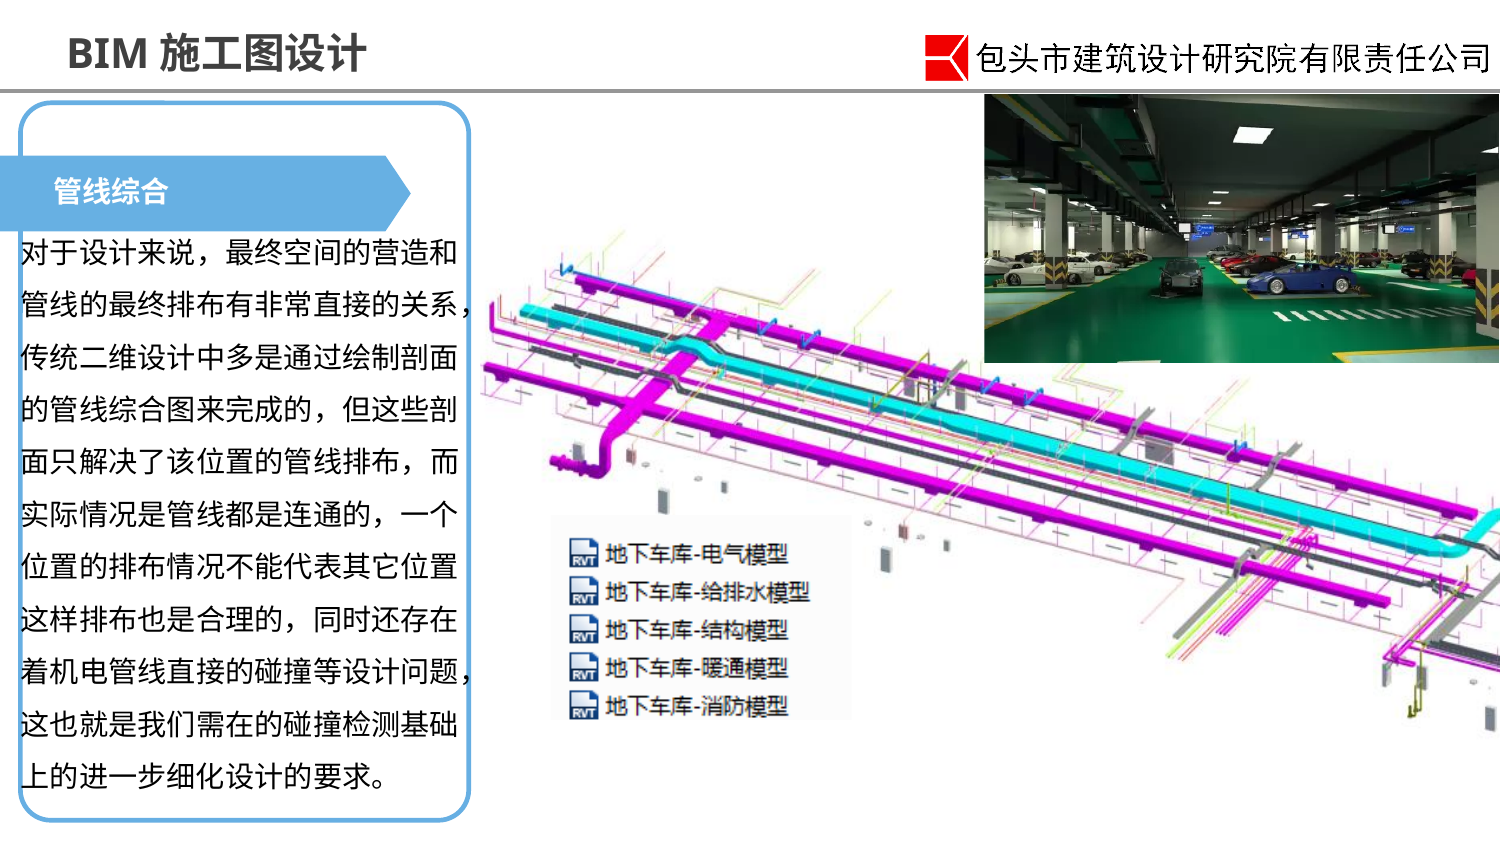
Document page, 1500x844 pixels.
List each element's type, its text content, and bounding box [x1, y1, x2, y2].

text_box 对于设计来说，最终空间的营造和管线的最终排布有非常直接的关系，传统二维设计中多是通过绘制剖面的管线综合图来完成的，但这些剖面只解决了该位置的管线排布，而实际情况是管线都是连通的，一个位置的排布情况不能代表其它位置这样排布也是合理的，同时还存在着机电管线直接的碰撞等设计问题，这也就是我们需在的碰撞检测基础上的进一步细化设计的要求。 [5, 800, 479, 844]
picture [480, 93, 1500, 798]
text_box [0, 102, 469, 821]
text_box BIM施工图设计 [51, 9, 493, 85]
picture [925, 34, 1488, 81]
